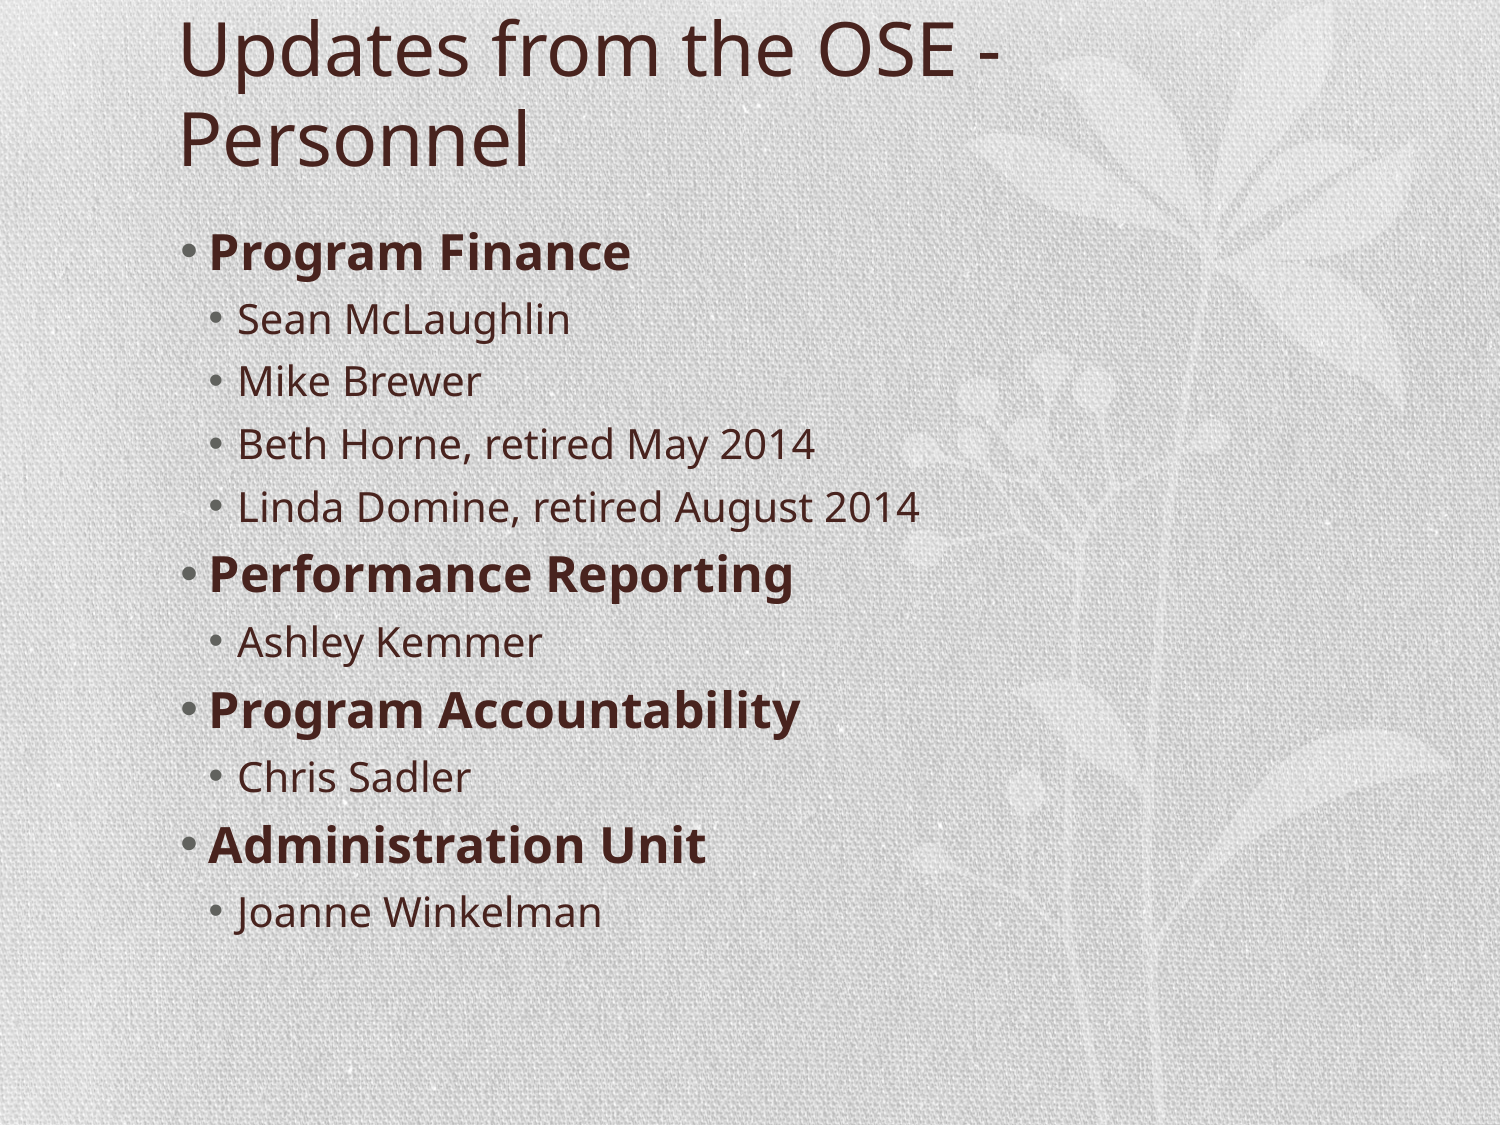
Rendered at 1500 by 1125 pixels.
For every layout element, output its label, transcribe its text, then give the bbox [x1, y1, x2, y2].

title Updates from the OSE - Personnel [162, 37, 1332, 190]
list Program Finance Sean McLaughlin Mike Brewer Beth Horne, retired May 2014 Linda Domine, retired August 2014 Performance Reporting Ashley Kemmer Program Accountability Chris Sadler Administration Unit Joanne Winkelman [137, 212, 1263, 1088]
